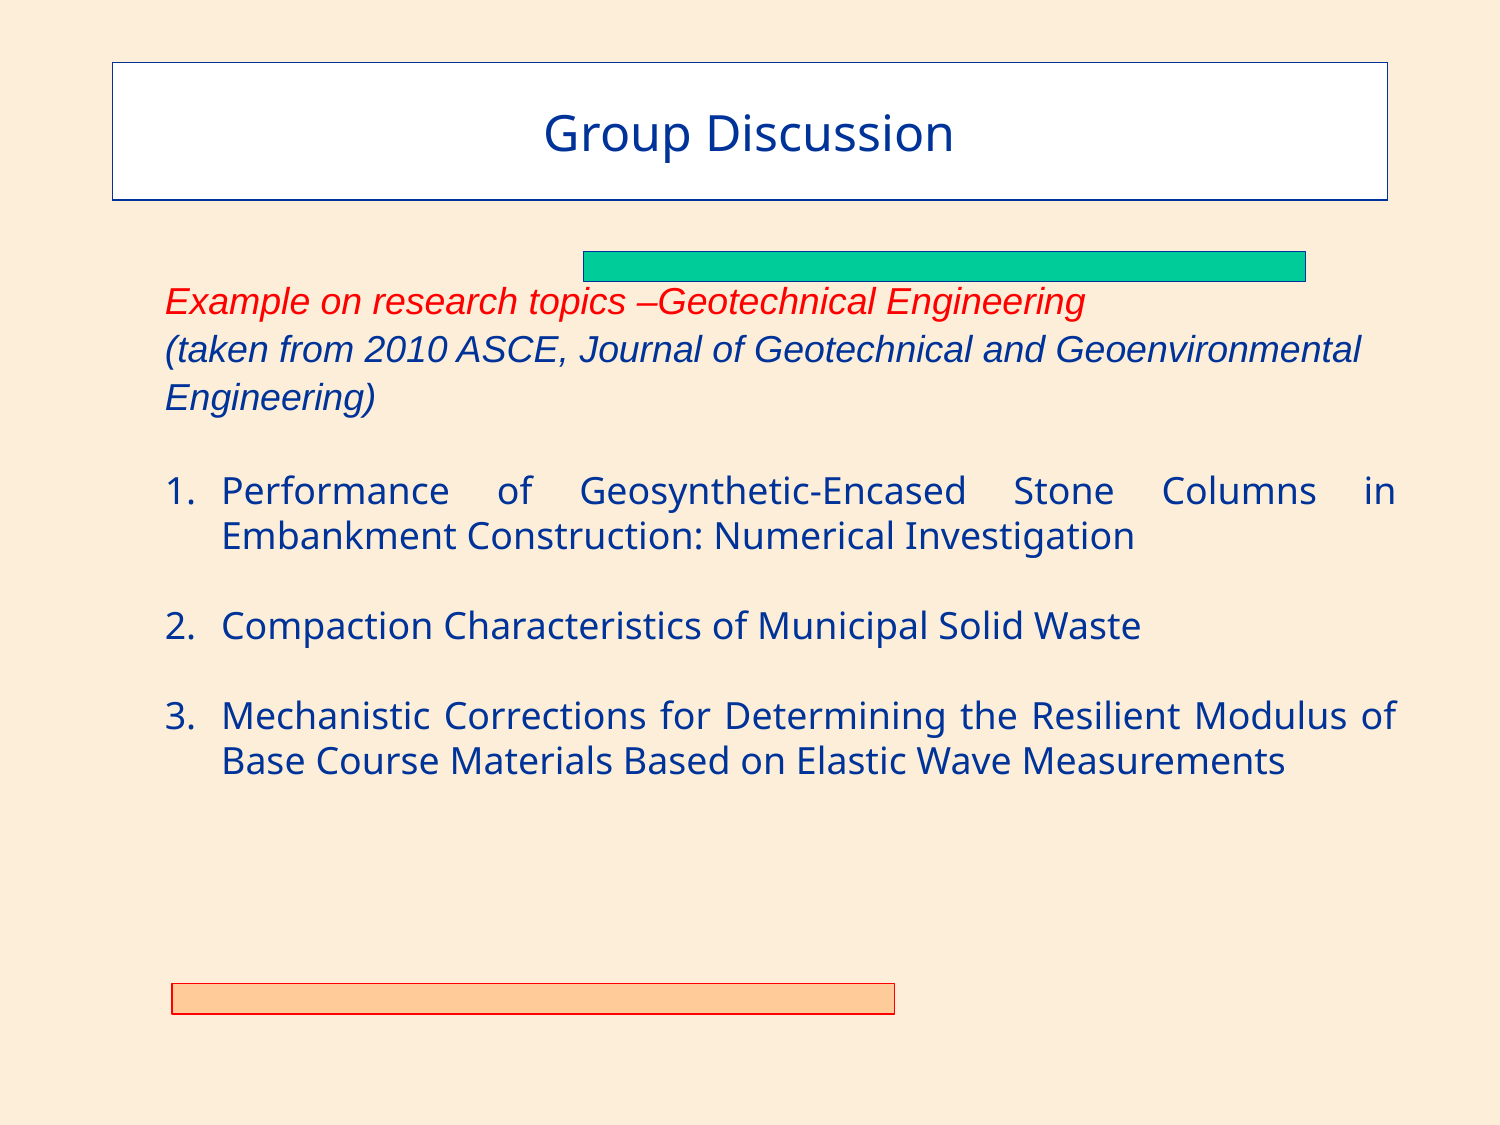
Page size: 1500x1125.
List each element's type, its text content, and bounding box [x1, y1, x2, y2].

text_box Group Discussion [112, 62, 1388, 200]
text_box Example on research topics –Geotechnical Engineering (taken from 2010 ASCE, Journal of Geotechnical and Geoenvironmental Engineering) Performance of Geosynthetic-Encased Stone Columns in Embankment Construction: Numerical Investigation Compaction Characteristics of Municipal Solid Waste Mechanistic Corrections for Determining the Resilient Modulus of Base Course Materials Based on Elastic Wave Measurements [149, 275, 1413, 825]
